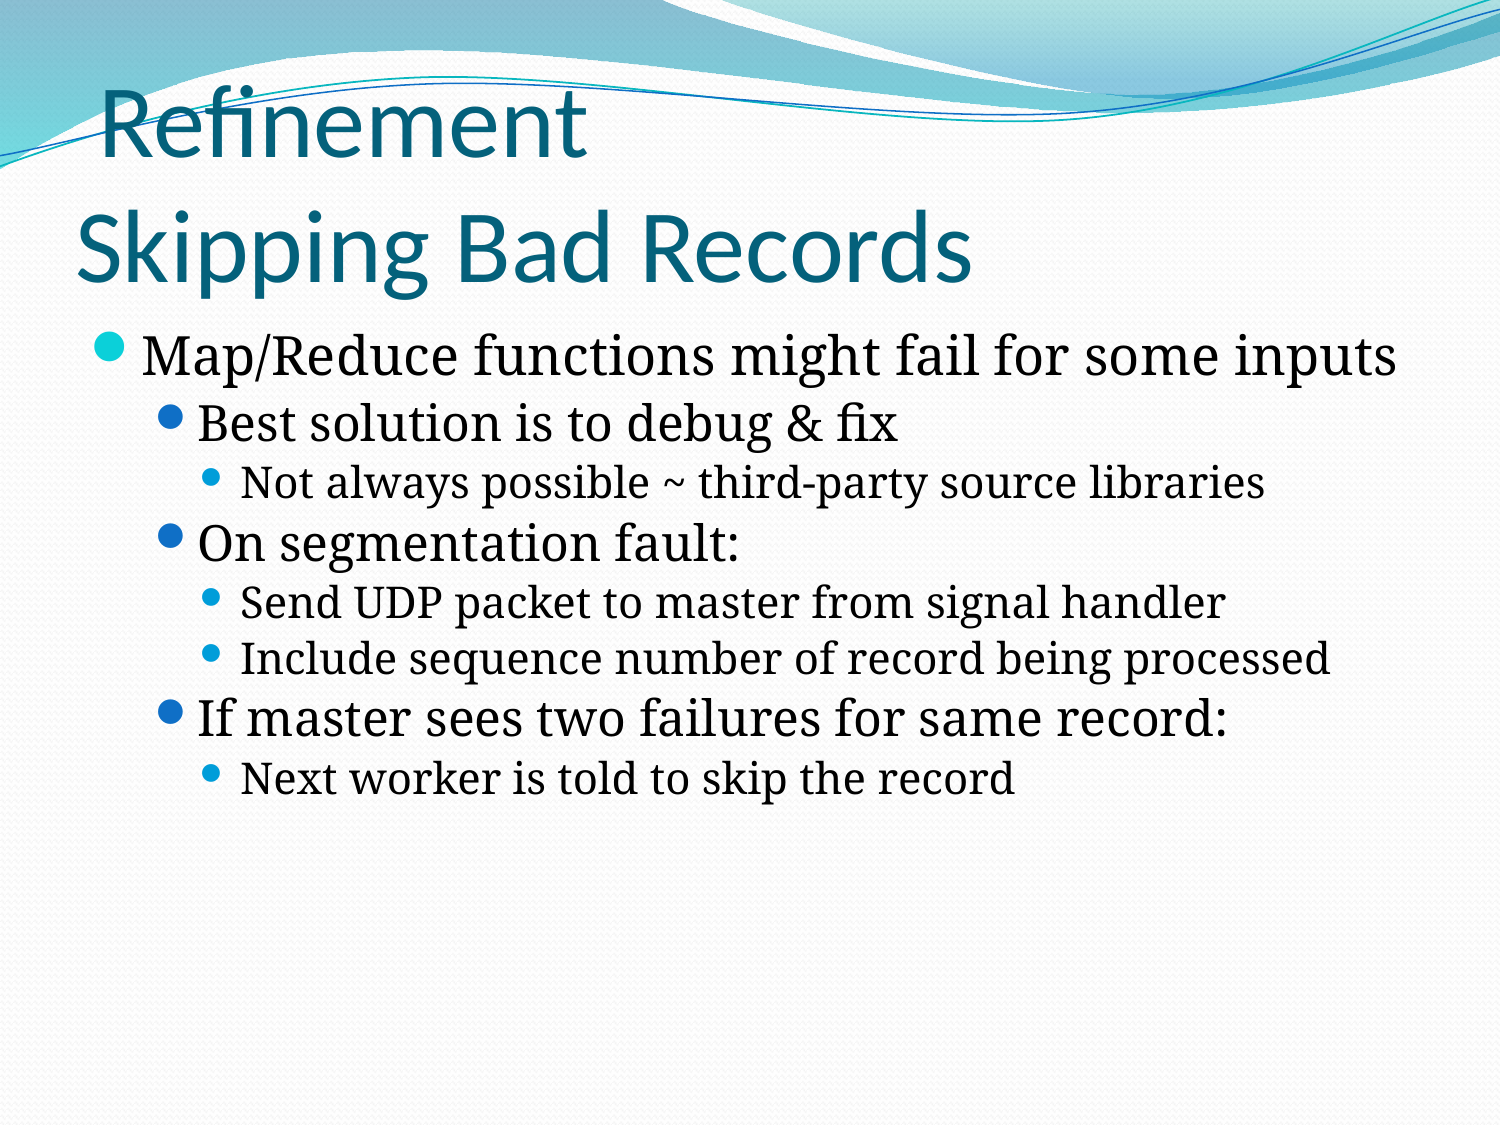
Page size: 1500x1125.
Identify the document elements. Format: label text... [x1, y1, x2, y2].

title Refinement Skipping Bad Records [74, 115, 1426, 304]
list Map/Reduce functions might fail for some inputs Best solution is to debug & fix Not always possible ~ third-party source libraries On segmentation fault: Send UDP packet to master from signal handler Include sequence number of record being processed If master sees two failures for same record: Next worker is told to skip the record [74, 317, 1426, 1038]
